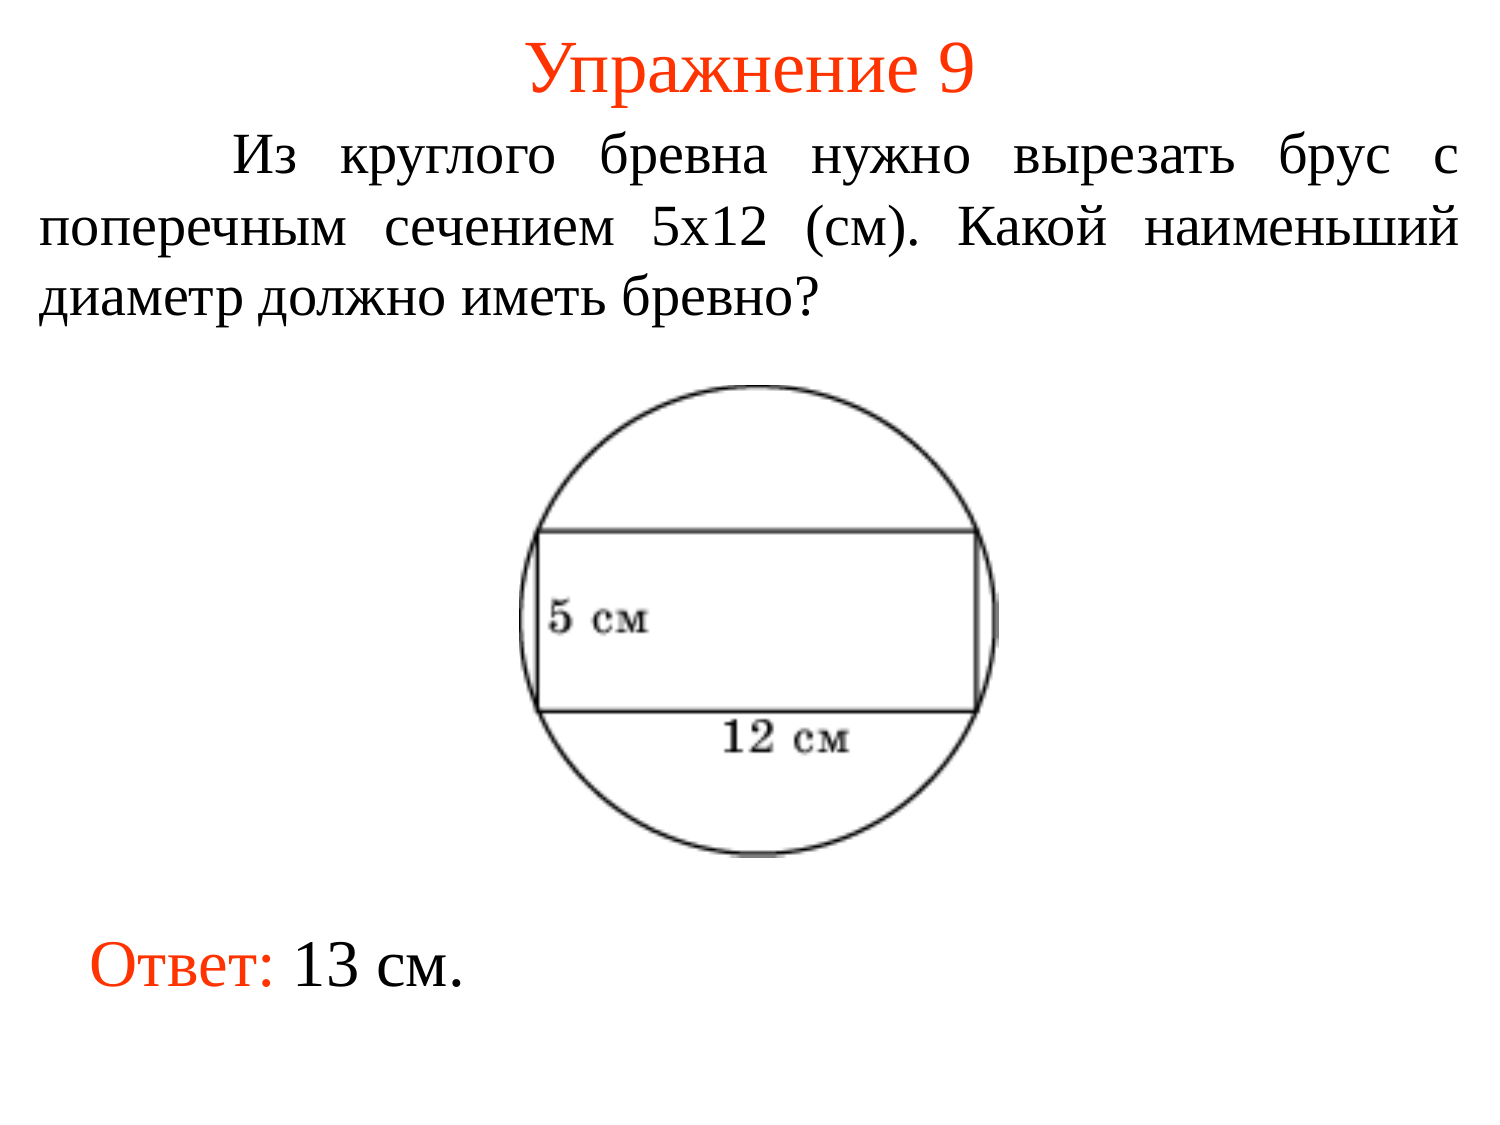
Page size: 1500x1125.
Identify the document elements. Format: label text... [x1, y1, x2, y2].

picture [519, 385, 999, 858]
text_box Ответ: 13 см. [74, 912, 525, 1008]
text_box Из круглого бревна нужно вырезать брус с поперечным сечением 5х12 (см). Какой наименьший диаметр должно иметь бревно? [24, 99, 1475, 335]
title Упражнение 9 [112, 24, 1388, 99]
